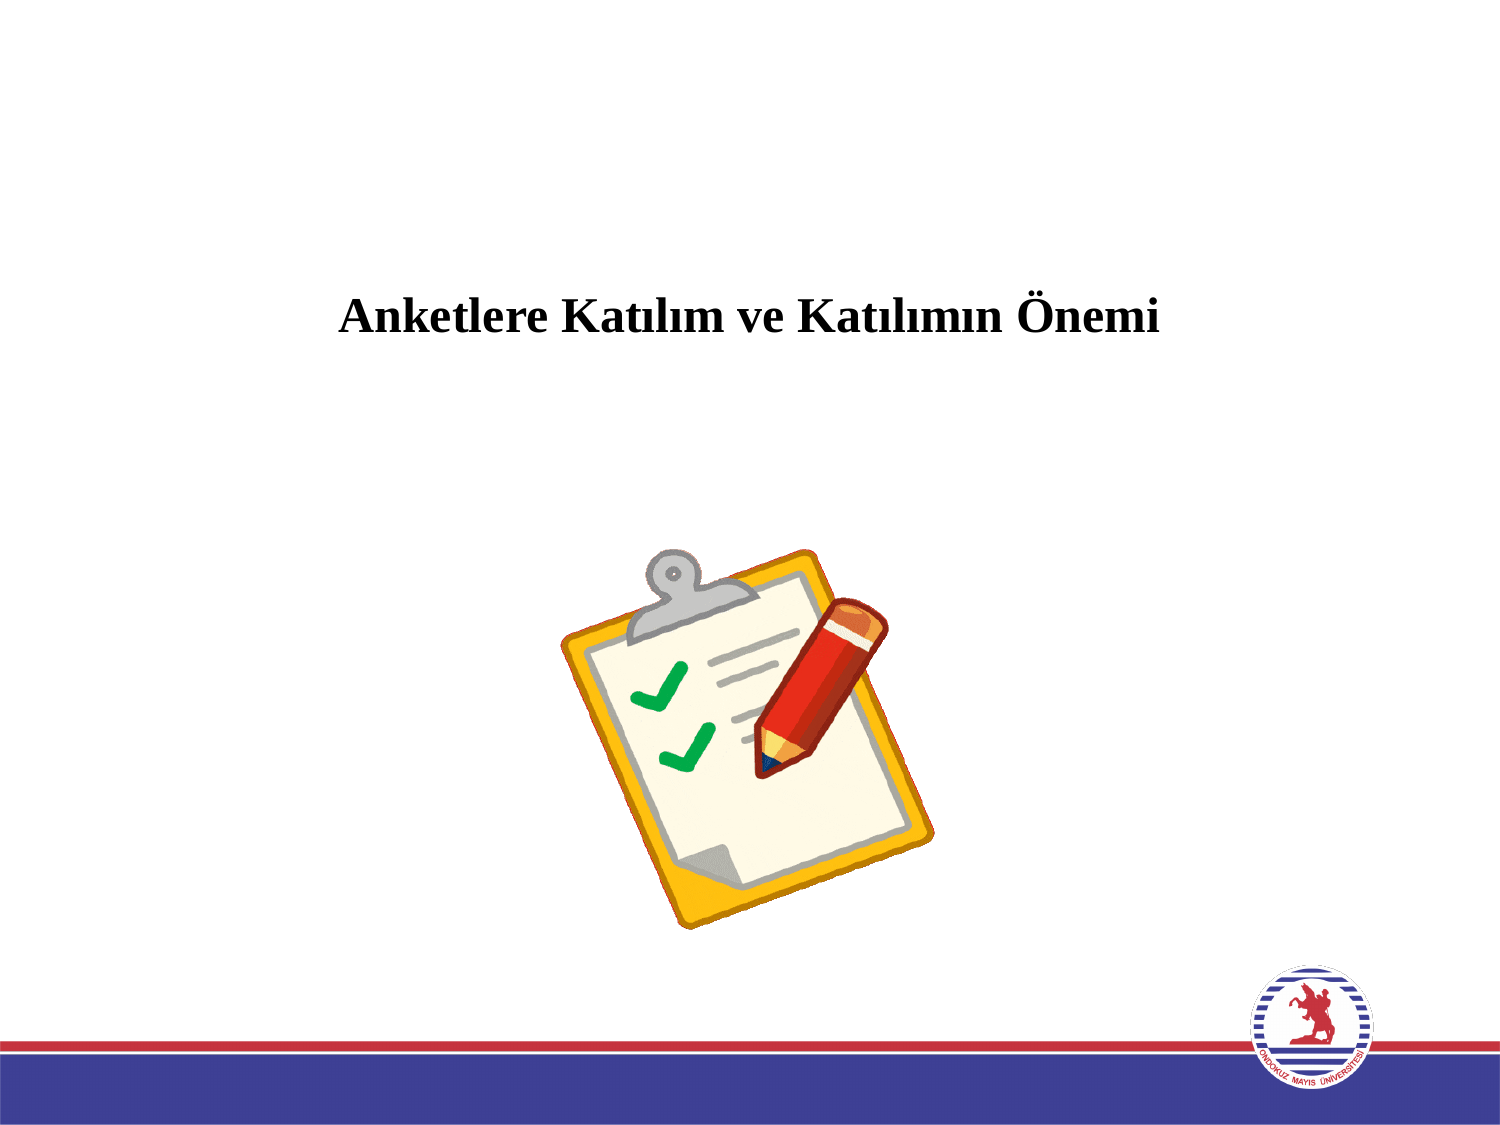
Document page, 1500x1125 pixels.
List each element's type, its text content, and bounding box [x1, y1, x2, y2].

title Anketlere Katılım ve Katılımın Önemi [183, 42, 1317, 350]
picture [0, 965, 1500, 1125]
picture [537, 515, 1010, 952]
